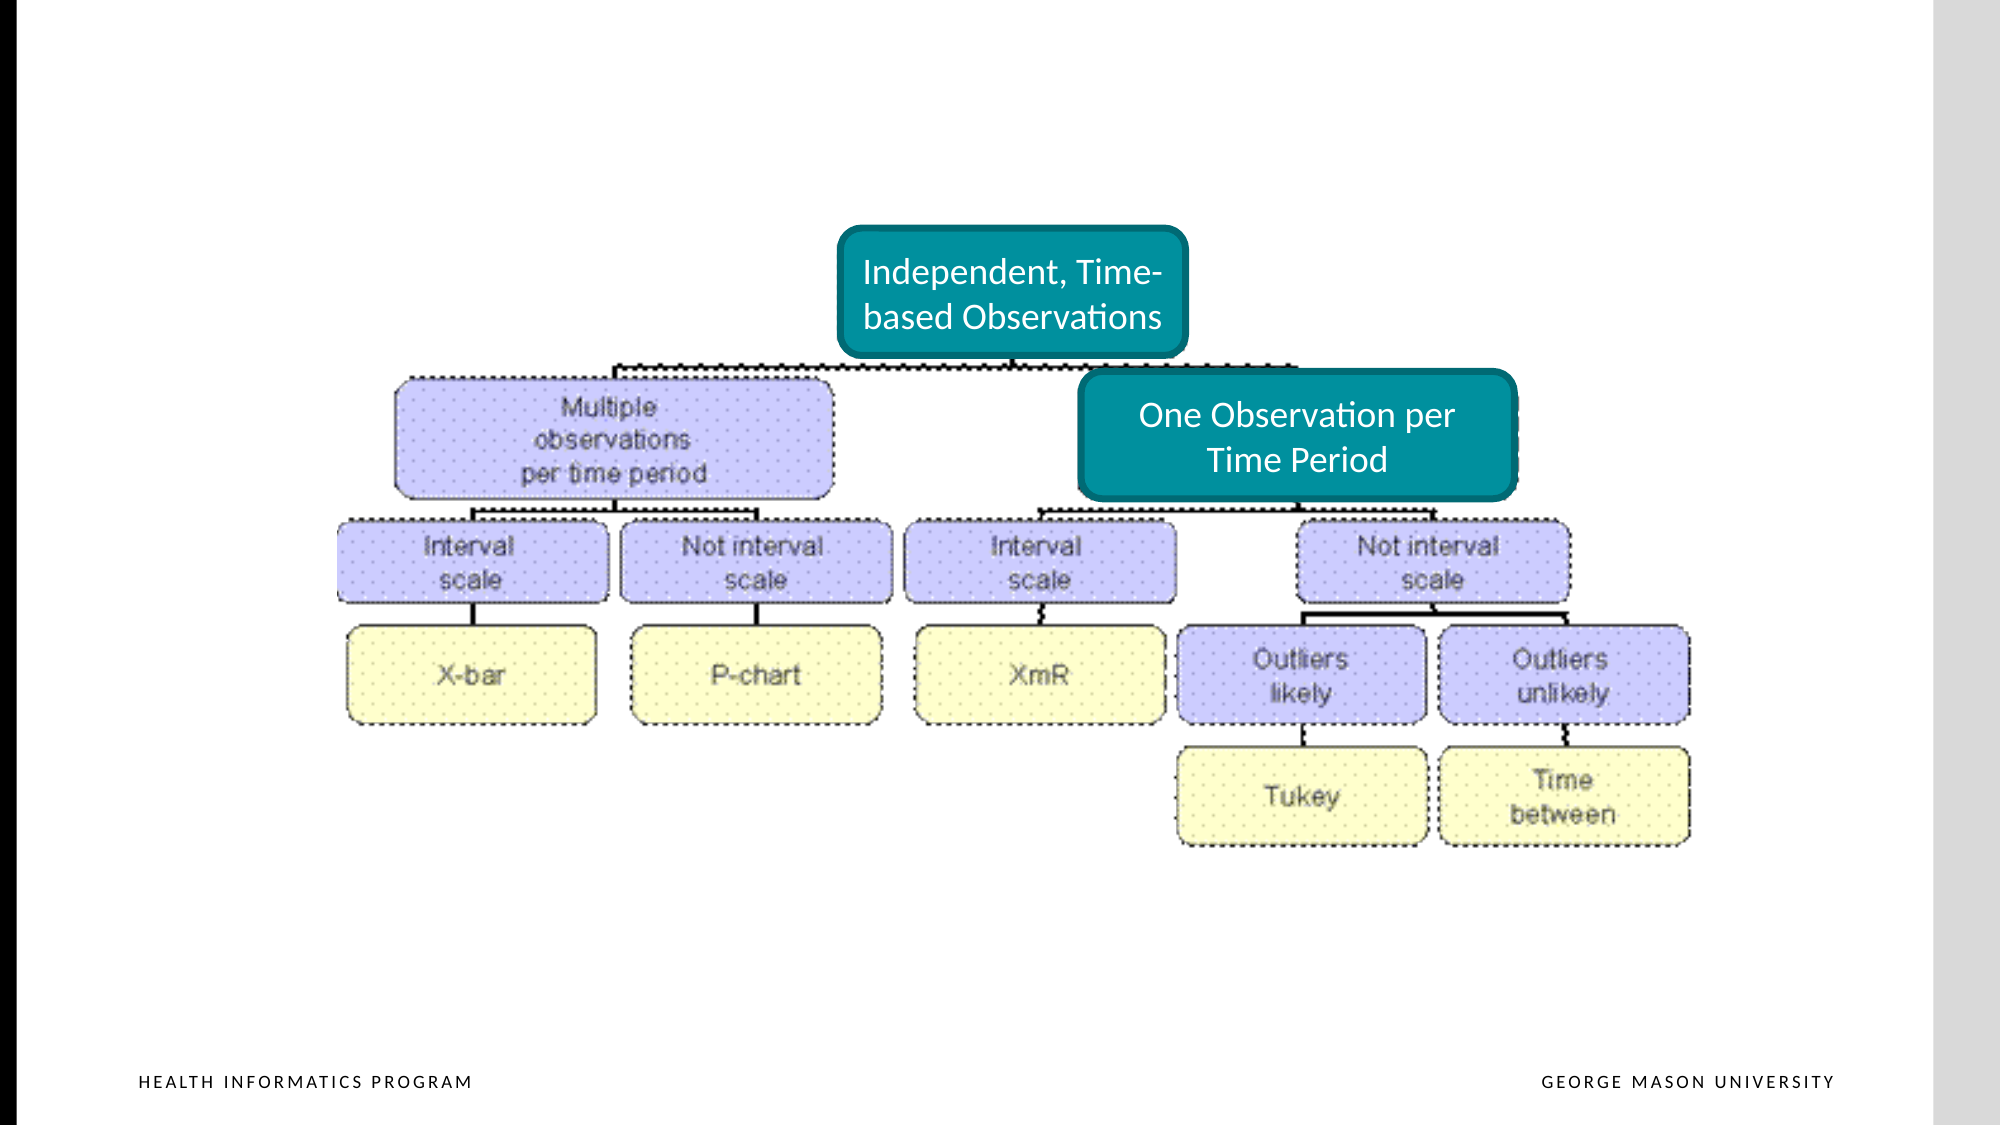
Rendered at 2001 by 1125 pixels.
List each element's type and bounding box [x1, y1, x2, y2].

picture [337, 212, 1694, 858]
